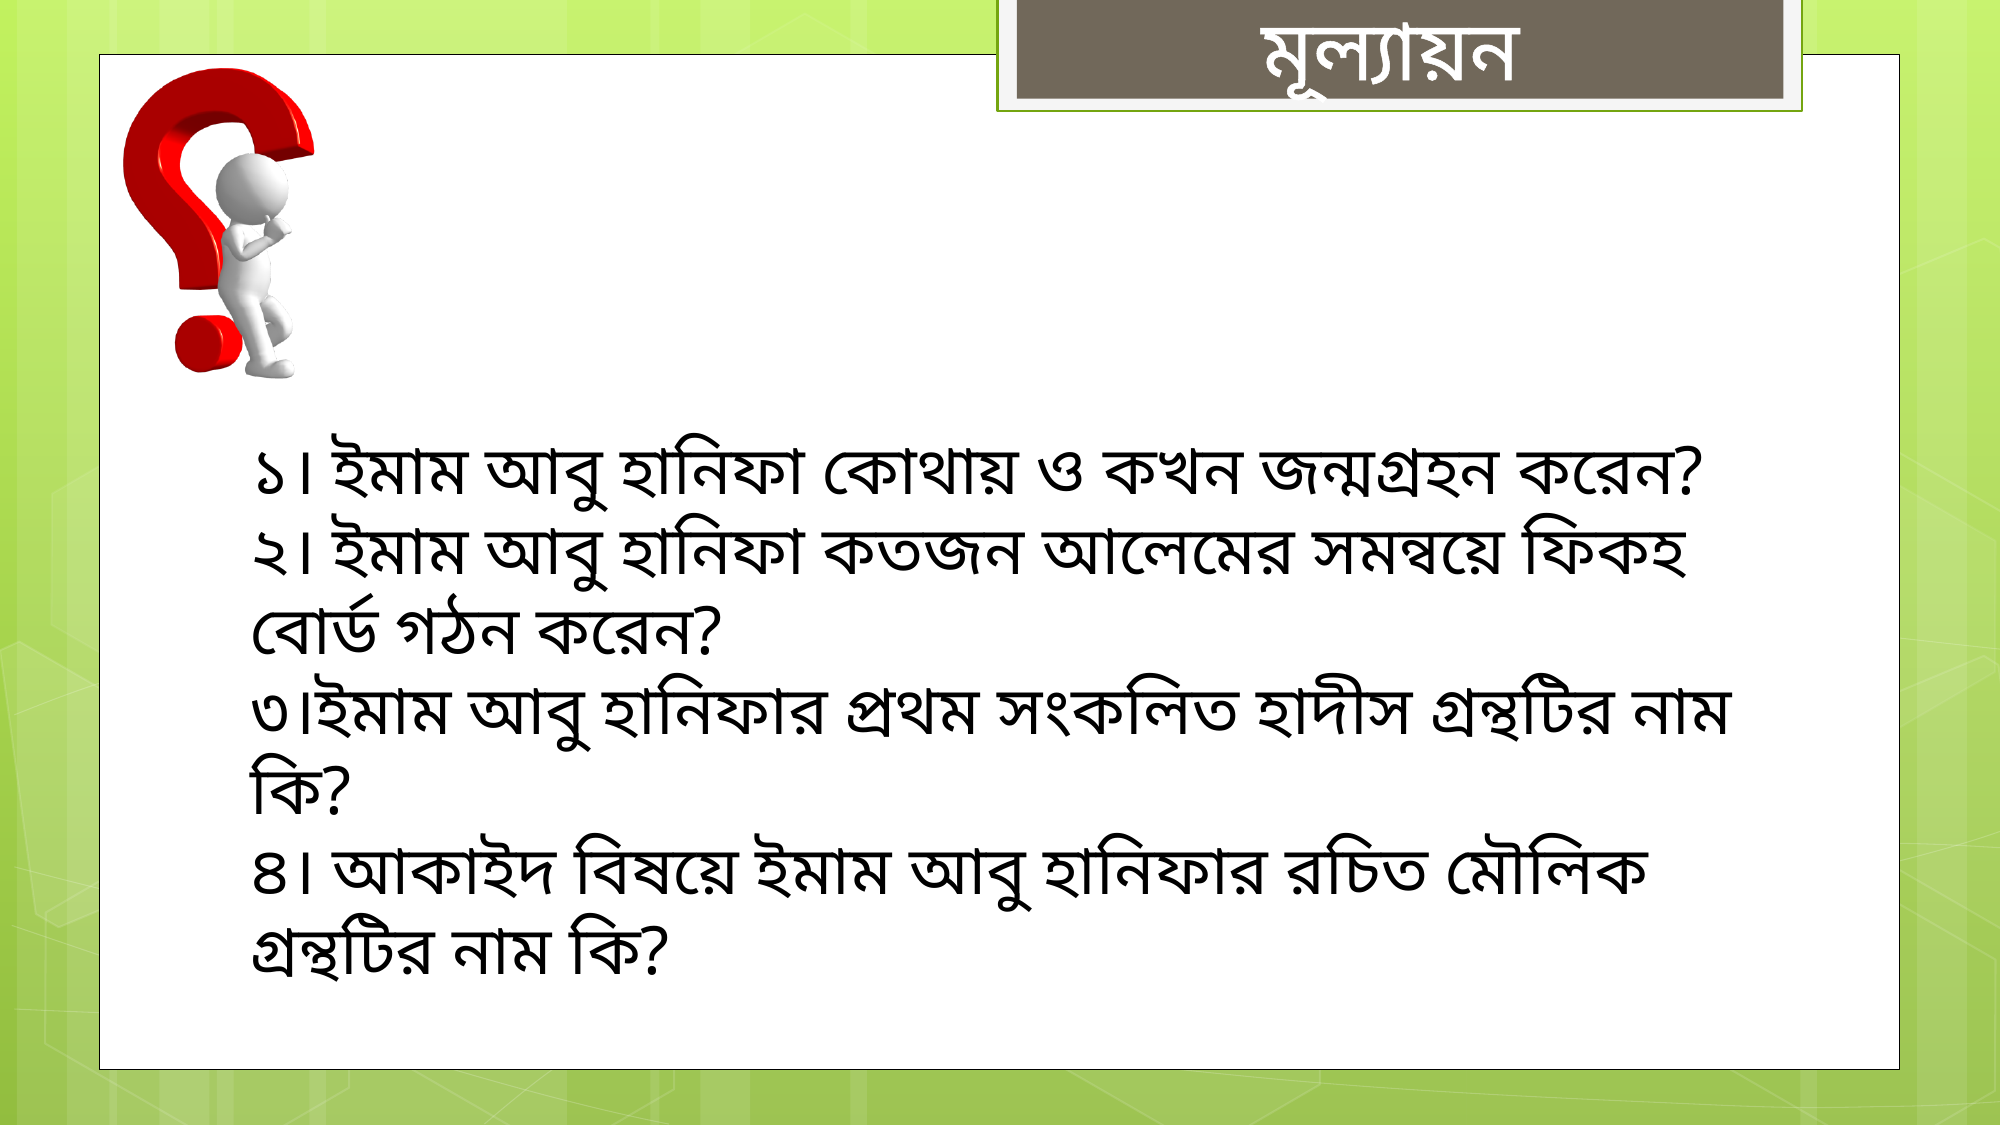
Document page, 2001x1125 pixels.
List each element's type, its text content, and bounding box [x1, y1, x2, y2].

picture [65, 62, 391, 383]
text_box মূল্যায়ন [1187, 0, 1593, 105]
text_box ১। ইমাম আবু হানিফা কোথায় ও কখন জন্মগ্রহন করেন? ২। ইমাম আবু হানিফা কতজন আলেমের সমন্বয়ে ফিকহ বোর্ড গঠন করেন? ৩।ইমাম আবু হানিফার প্রথম সংকলিত হাদীস গ্রন্থটির নাম কি? ৪। আকাইদ বিষয়ে ইমাম আবু হানিফার রচিত মৌলিক গ্রন্থটির নাম কি? [235, 420, 1774, 996]
